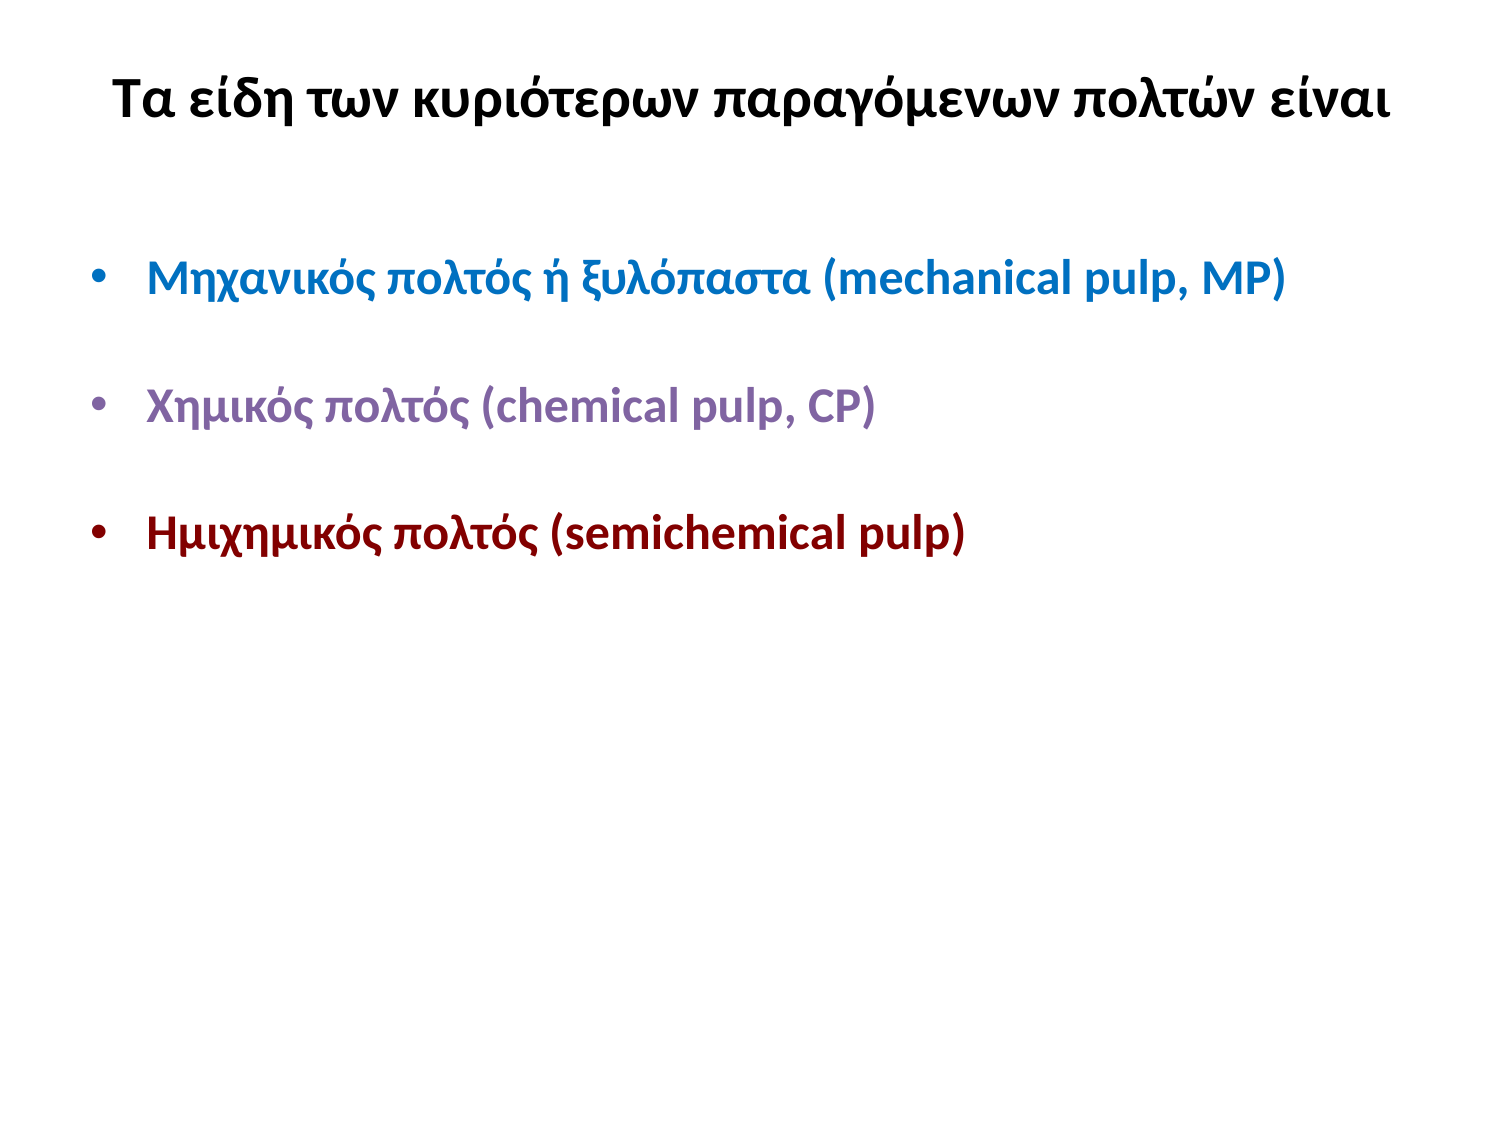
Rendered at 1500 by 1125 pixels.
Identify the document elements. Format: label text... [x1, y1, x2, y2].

list Μηχανικός πολτός ή ξυλόπαστα (mechanical pulp, MP) Χημικός πολτός (chemical pulp, CP) Ημιχημικός πολτός (semichemical pulp) [75, 243, 1425, 1024]
title Τα είδη των κυριότερων παραγόμενων πολτών είναι [76, 19, 1427, 169]
